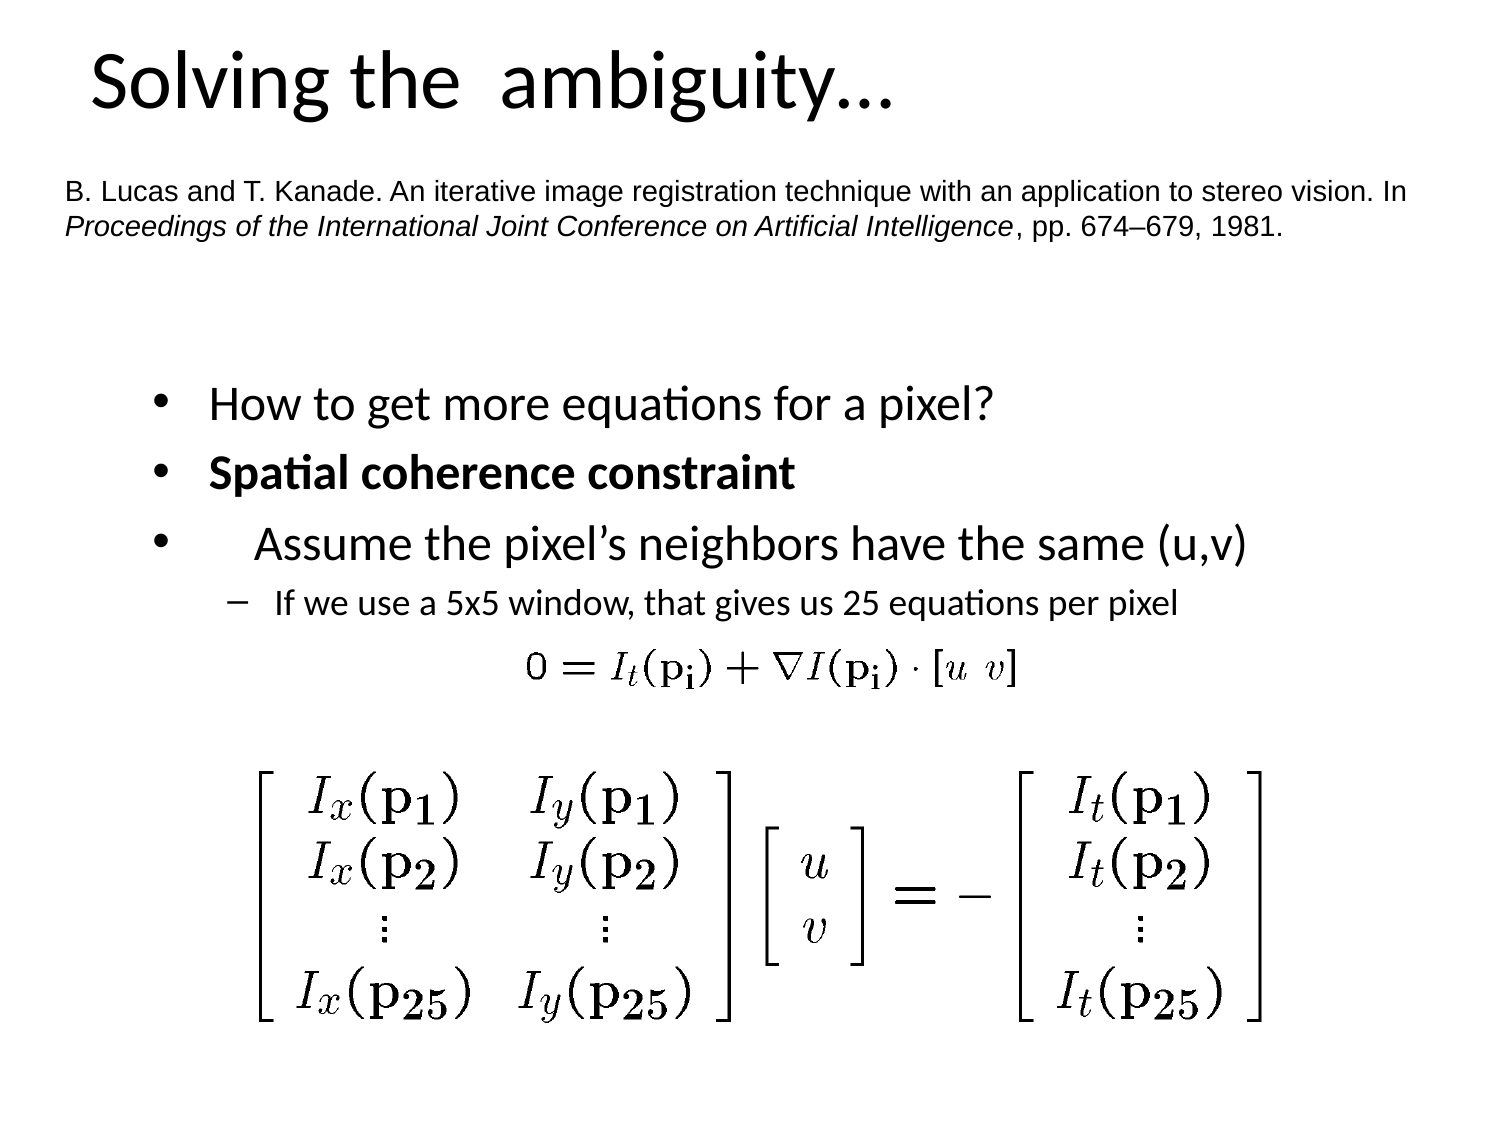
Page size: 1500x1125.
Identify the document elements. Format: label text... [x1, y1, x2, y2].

list How to get more equations for a pixel? Spatial coherence constraint Assume the pixel’s neighbors have the same (u,v) If we use a 5x5 window, that gives us 25 equations per pixel [137, 362, 1413, 1125]
text_box B. Lucas and T. Kanade. An iterative image registration technique with an application to stereo vision. In Proceedings of the International Joint Conference on Artificial Intelligence, pp. 674–679, 1981. [49, 165, 1500, 250]
picture [524, 649, 1016, 692]
title Solving the ambiguity… [75, 0, 1425, 150]
picture [255, 770, 1262, 1026]
